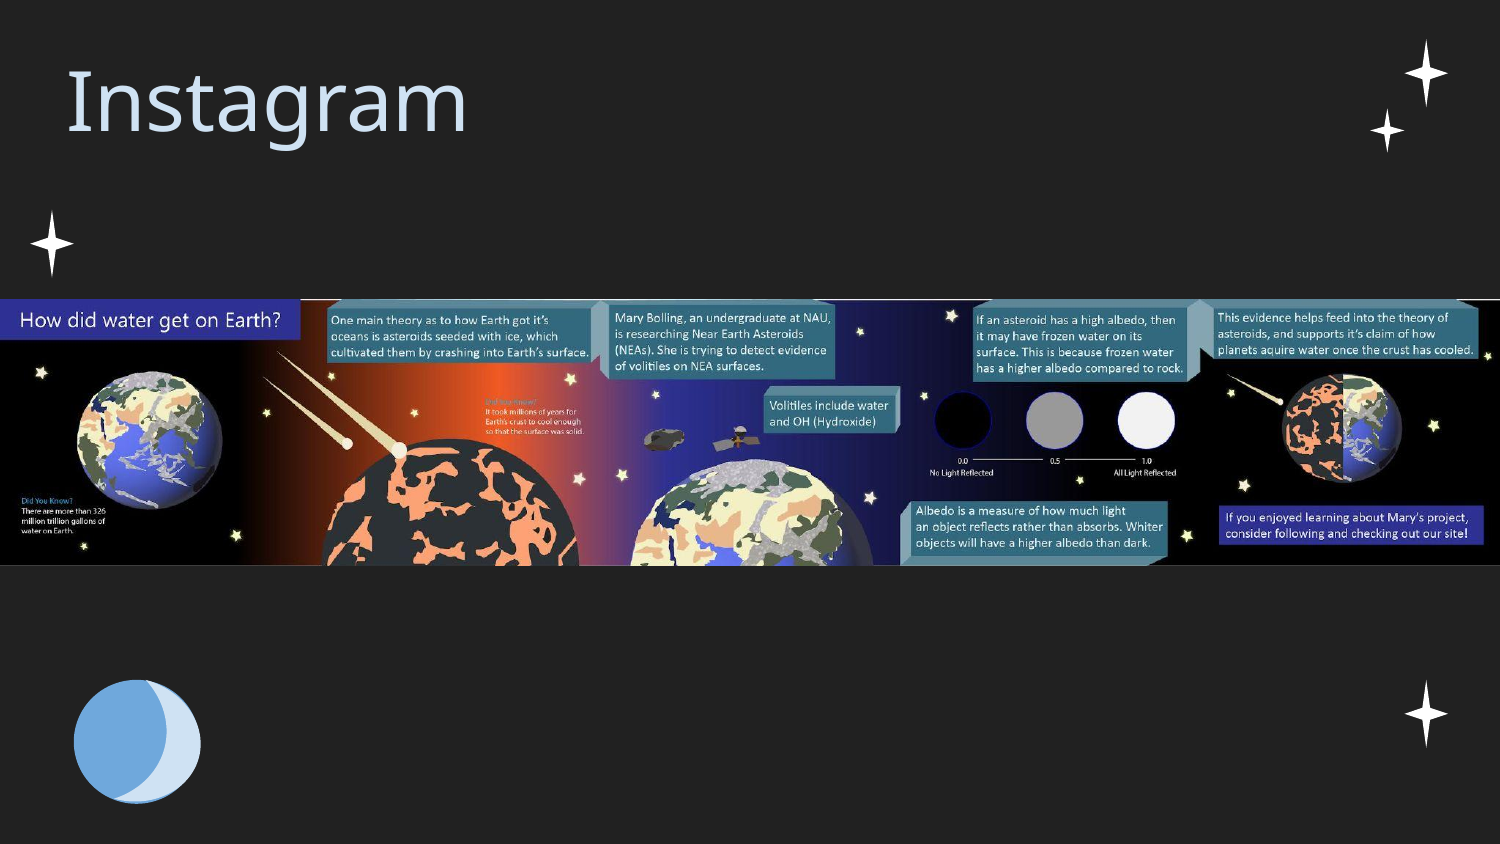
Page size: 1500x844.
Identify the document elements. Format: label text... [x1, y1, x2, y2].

text_box [1404, 679, 1449, 748]
title Instagram [51, 39, 607, 164]
text_box [30, 209, 74, 278]
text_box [73, 679, 215, 818]
picture [0, 298, 1500, 567]
text_box [1370, 108, 1405, 153]
text_box [1404, 39, 1449, 108]
